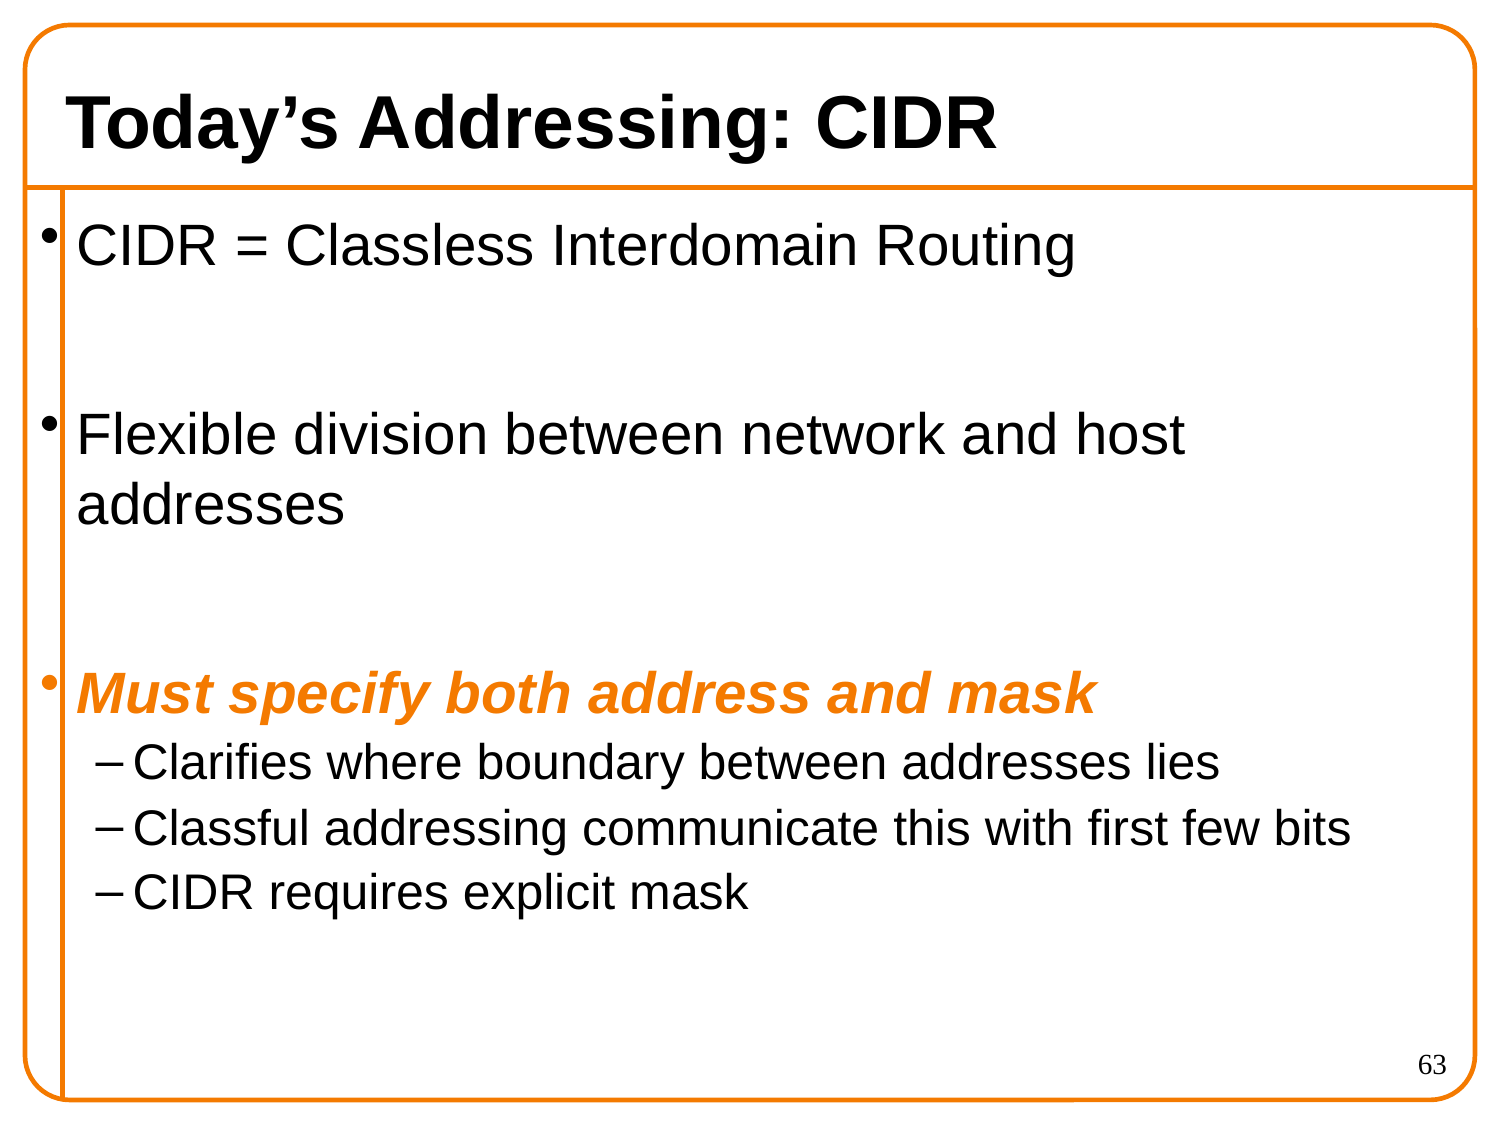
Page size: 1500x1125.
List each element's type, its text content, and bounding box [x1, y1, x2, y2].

list CIDR = Classless Interdomain Routing Flexible division between network and host addresses Must specify both address and mask Clarifies where boundary between addresses lies Classful addressing communicate this with first few bits CIDR requires explicit mask [24, 200, 1488, 1100]
slide_number 63 [1312, 1037, 1463, 1101]
title Today’s Addressing: CIDR [50, 62, 1463, 175]
